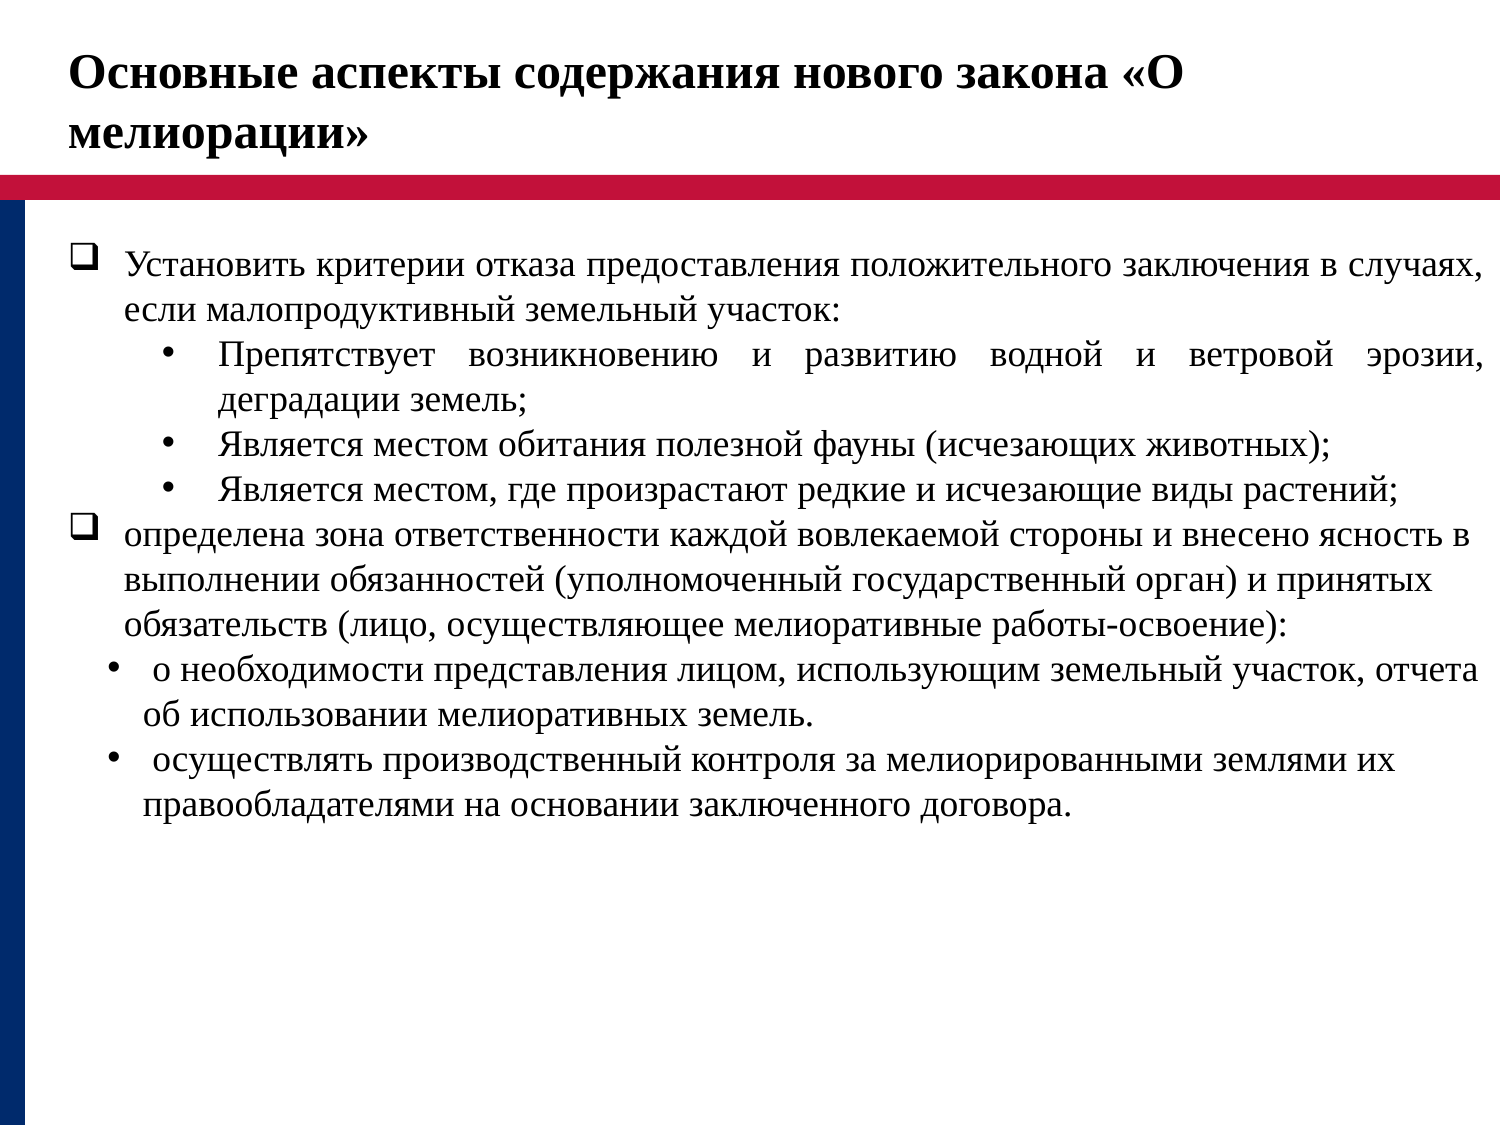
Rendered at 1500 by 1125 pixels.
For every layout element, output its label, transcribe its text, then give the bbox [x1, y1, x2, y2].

text_box Установить критерии отказа предоставления положительного заключения в случаях, если малопродуктивный земельный участок: Препятствует возникновению и развитию водной и ветровой эрозии, деградации земель; Является местом обитания полезной фауны (исчезающих животных); Является местом, где произрастают редкие и исчезающие виды растений; определена зона ответственности каждой вовлекаемой стороны и внесено ясность в выполнении обязанностей (уполномоченный государственный орган) и принятых обязательств (лицо, осуществляющее мелиоративные работы-освоение): о необходимости представления лицом, использующим земельный участок, отчета об использовании мелиоративных земель. осуществлять производственный контроля за мелиорированными землями их правообладателями на основании заключенного договора. [53, 231, 1500, 1083]
text_box Основные аспекты содержания нового закона «О мелиорации» [53, 30, 1436, 131]
